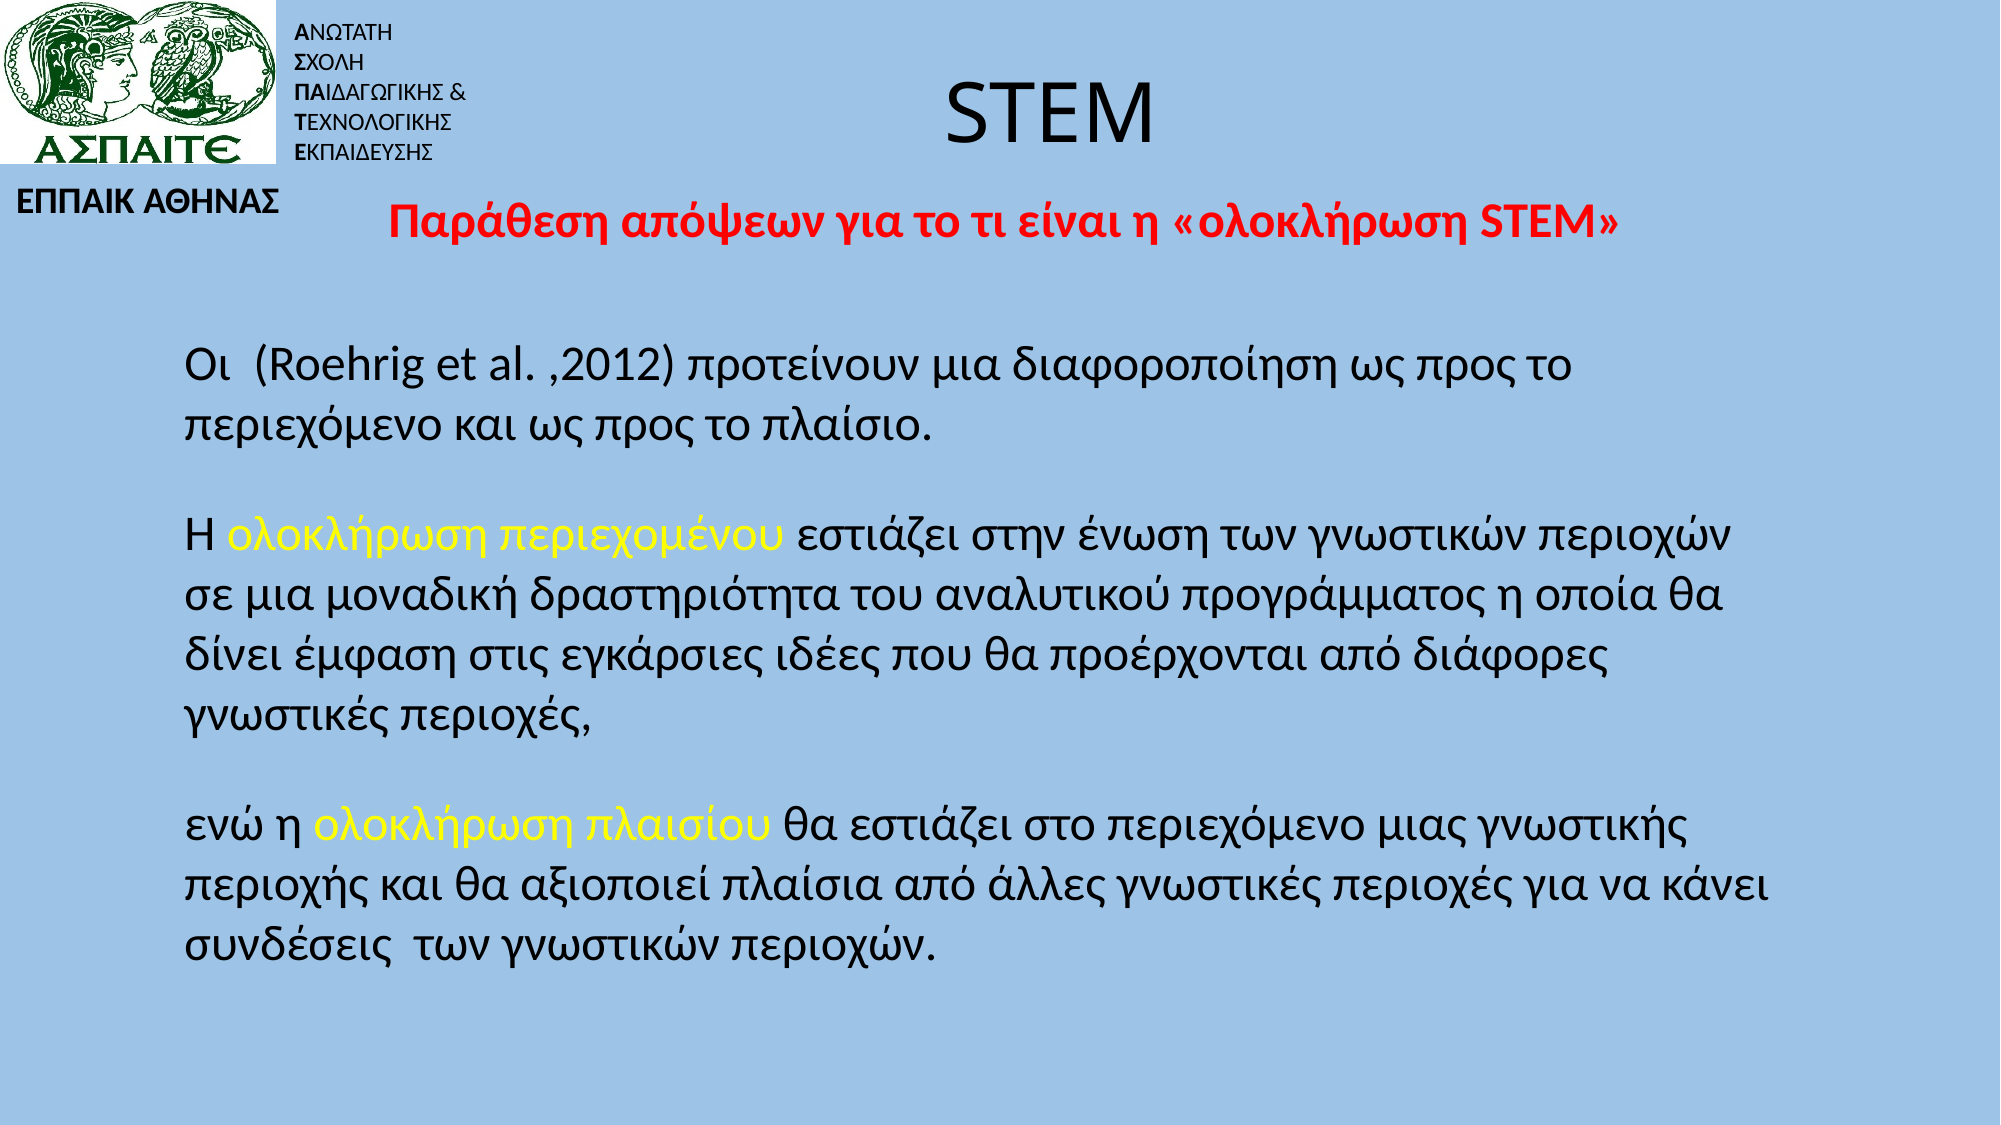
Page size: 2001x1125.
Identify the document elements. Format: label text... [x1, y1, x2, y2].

title STEM [526, 20, 1576, 169]
text_box Οι (Roehrig et al. ,2012) προτείνουν μια διαφοροποίηση ως προς το περιεχόμενο και ως προς το πλαίσιο. Η ολοκλήρωση περιεχομένου εστιάζει στην ένωση των γνωστικών περιοχών σε μια μοναδική δραστηριότητα του αναλυτικού προγράμματος η οποία θα δίνει έμφαση στις εγκάρσιες ιδέες που θα προέρχονται από διάφορες γνωστικές περιοχές, ενώ η ολοκλήρωση πλαισίου θα εστιάζει στο περιεχόμενο μιας γνωστικής περιοχής και θα αξιοποιεί πλαίσια από άλλες γνωστικές περιοχές για να κάνει συνδέσεις των γνωστικών περιοχών. [169, 323, 1787, 1033]
picture [0, 0, 276, 164]
text_box ΕΠΠΑΙΚ ΑΘΗΝΑΣ [1, 168, 295, 229]
text_box ΑΝΩΤΑΤΗ ΣΧΟΛΗ ΠΑΙΔΑΓΩΓΙΚΗΣ & ΤΕΧΝΟΛΟΓΙΚΗΣ ΕΚΠΑΙΔΕΥΣΗΣ [279, 8, 495, 173]
text_box Παράθεση απόψεων για το τι είναι η «ολοκλήρωση STEM» [84, 179, 1928, 325]
